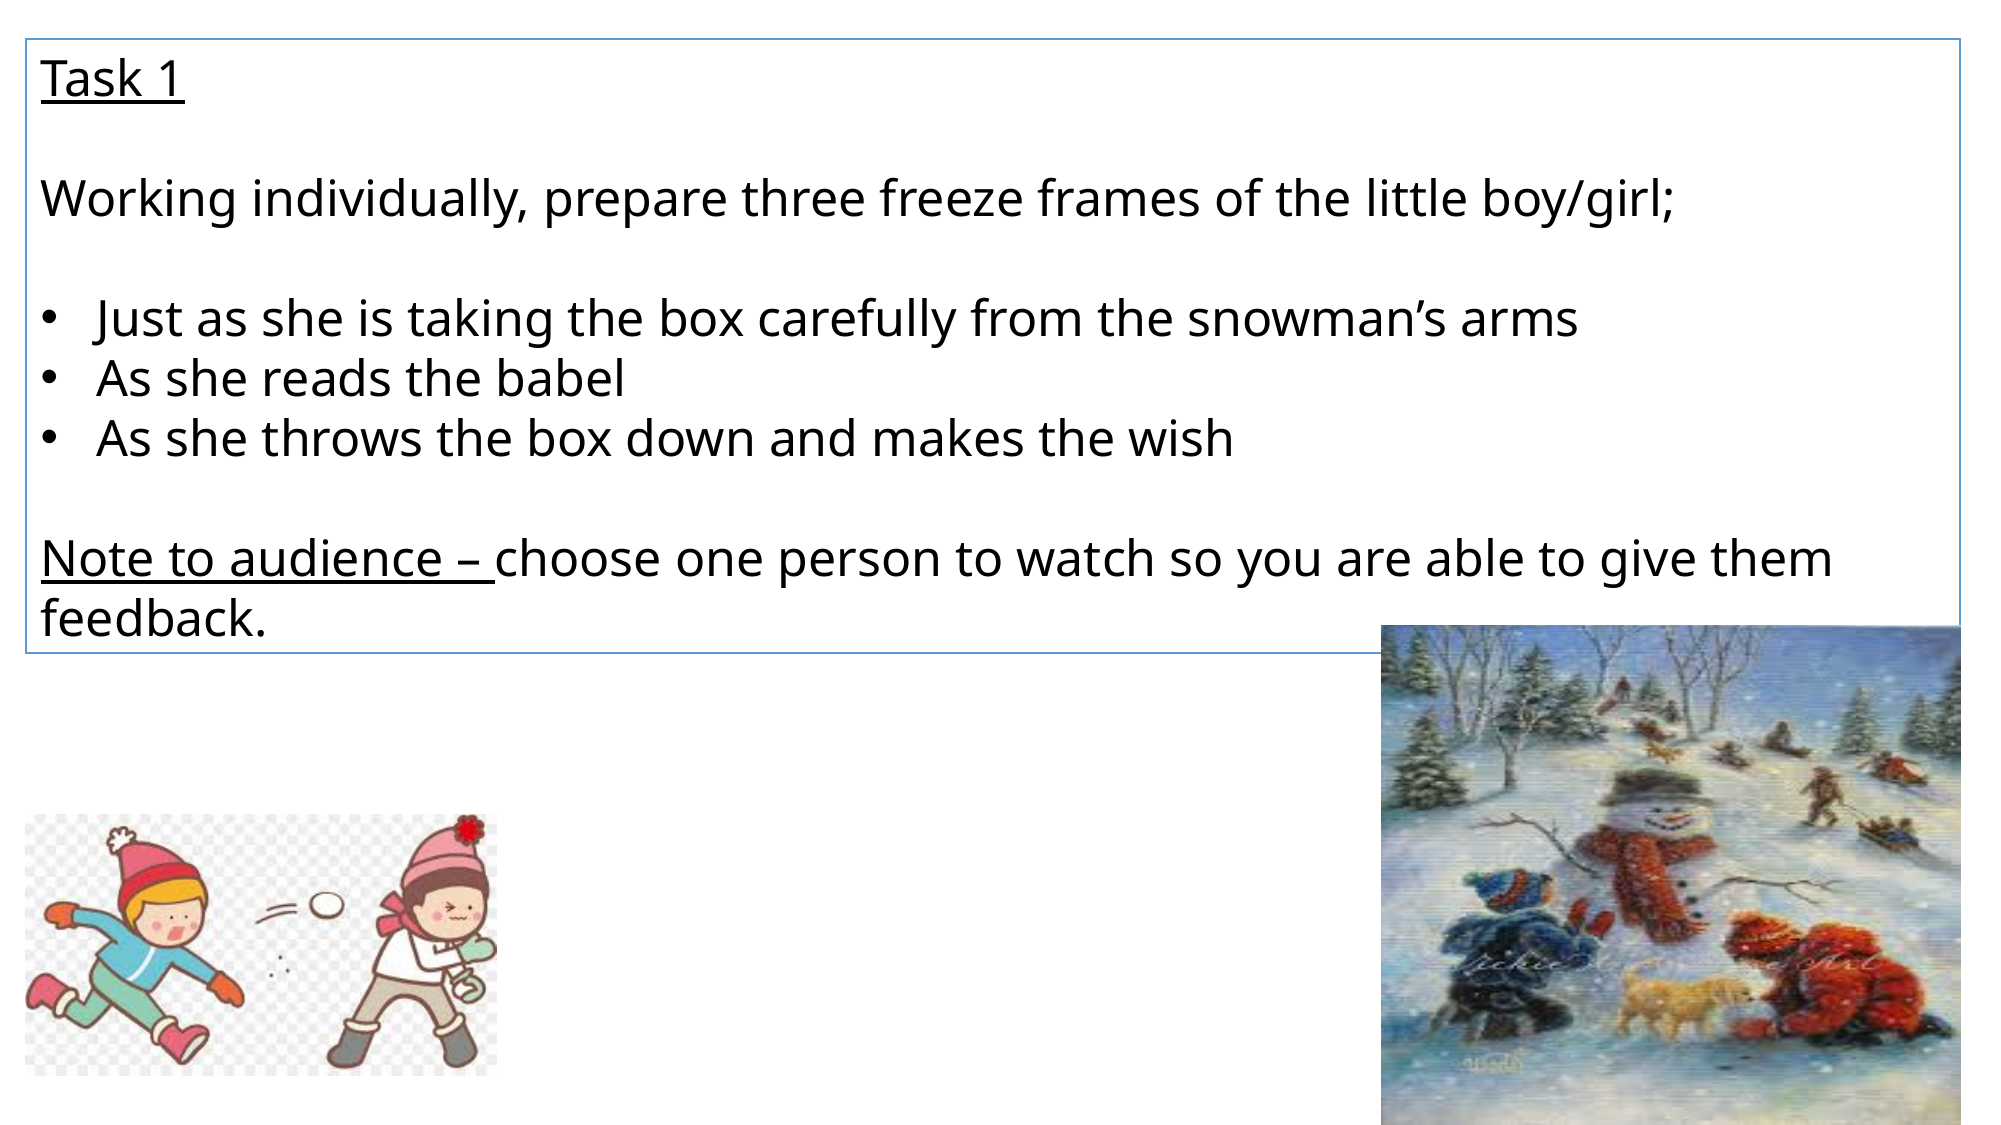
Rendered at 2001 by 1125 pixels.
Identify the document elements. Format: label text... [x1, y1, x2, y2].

picture [25, 814, 497, 1076]
picture [1380, 625, 1961, 1125]
text_box Task 1 Working individually, prepare three freeze frames of the little boy/girl; Just as she is taking the box carefully from the snowman’s arms As she reads the babel As she throws the box down and makes the wish Note to audience – choose one person to watch so you are able to give them feedback. [25, 38, 1961, 654]
